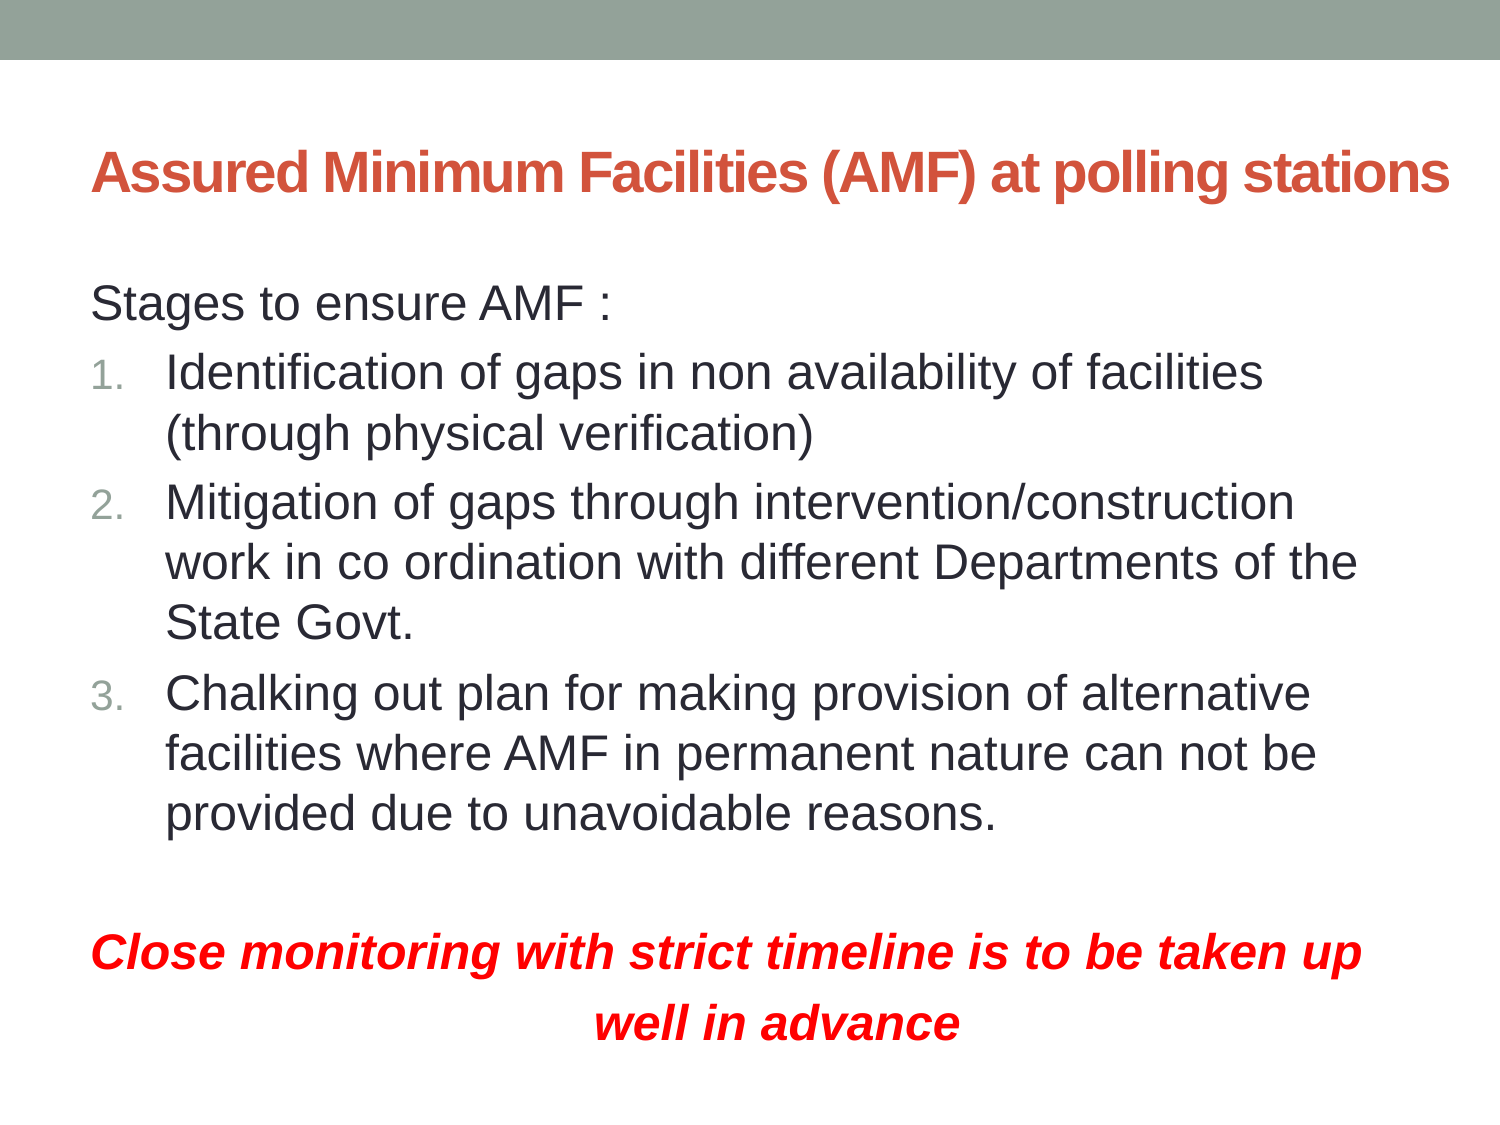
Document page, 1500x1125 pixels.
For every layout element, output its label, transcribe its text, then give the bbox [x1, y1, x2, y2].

list Stages to ensure AMF : Identification of gaps in non availability of facilities (through physical verification) Mitigation of gaps through intervention/construction work in co ordination with different Departments of the State Govt. Chalking out plan for making provision of alternative facilities where AMF in permanent nature can not be provided due to unavoidable reasons. Close monitoring with strict timeline is to be taken up well in advance [75, 262, 1425, 1063]
title Assured Minimum Facilities (AMF) at polling stations [75, 87, 1475, 250]
